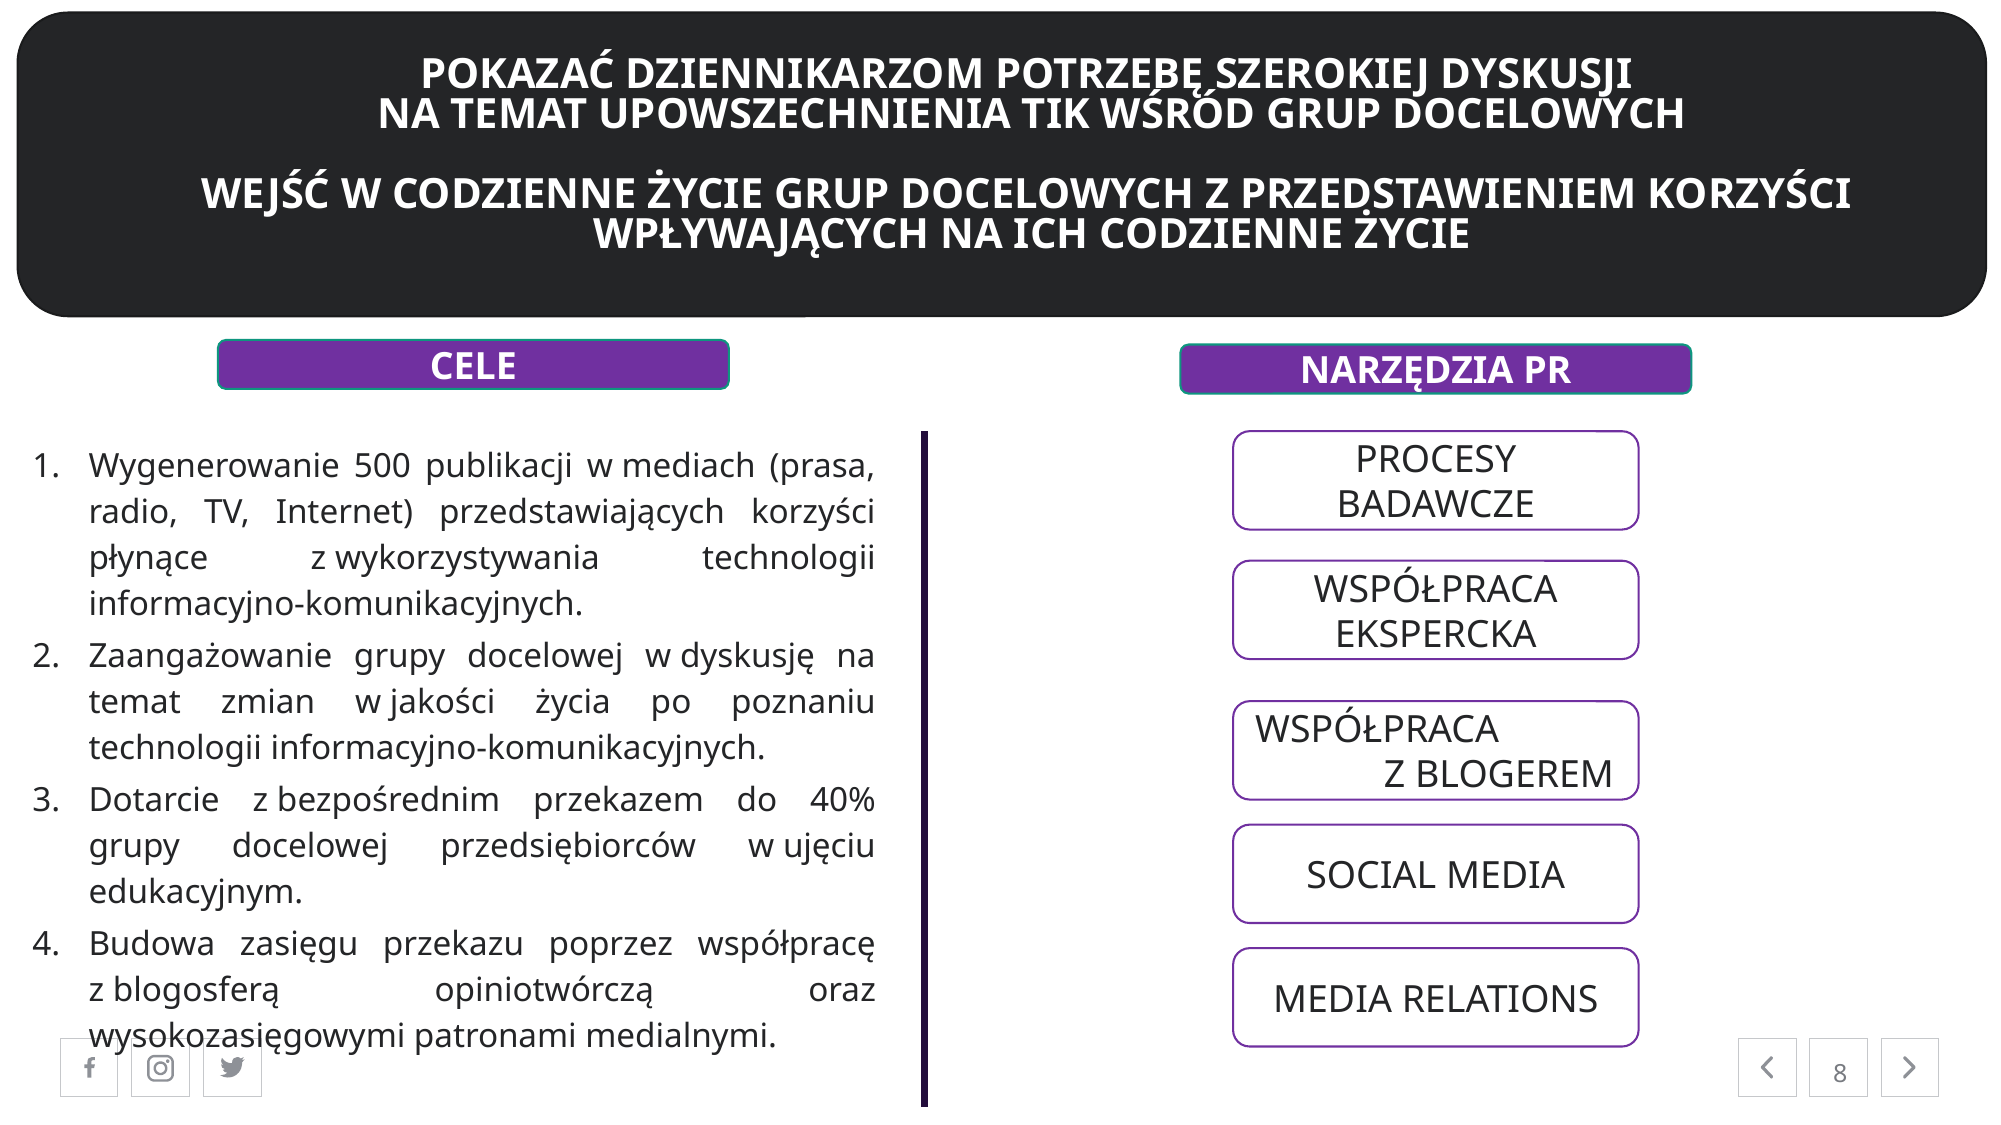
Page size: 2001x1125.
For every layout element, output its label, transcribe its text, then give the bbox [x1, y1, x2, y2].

text_box Wygenerowanie 500 publikacji w mediach (prasa, radio, TV, Internet) przedstawiających korzyści płynące z wykorzystywania technologii informacyjno-komunikacyjnych. Zaangażowanie grupy docelowej w dyskusję na temat zmian w jakości życia po poznaniu technologii informacyjno-komunikacyjnych. Dotarcie z bezpośrednim przekazem do 40% grupy docelowej przedsiębiorców w ujęciu edukacyjnym. Budowa zasięgu przekazu poprzez współpracę z blogosferą opiniotwórczą oraz wysokozasięgowymi patronami medialnymi. [17, 431, 892, 1062]
text_box SOCIAL MEDIA [1232, 823, 1640, 925]
text_box MEDIA RELATIONS [1232, 947, 1640, 1048]
text_box NARZĘDZIA PR [1179, 343, 1693, 395]
text_box PROCESY BADAWCZE [1232, 430, 1640, 531]
text_box POKAZAĆ DZIENNIKARZOM POTRZEBĘ SZEROKIEJ DYSKUSJI NA TEMAT UPOWSZECHNIENIA TIK WŚRÓD GRUP DOCELOWYCH WEJŚĆ W CODZIENNE ŻYCIE GRUP DOCELOWYCH Z PRZEDSTAWIENIEM KORZYŚCI WPŁYWAJĄCYCH NA ICH CODZIENNE ŻYCIE [186, 49, 1878, 265]
text_box WSPÓŁPRACA Z BLOGEREM [1232, 700, 1640, 801]
text_box WSPÓŁPRACA EKSPERCKA [1232, 559, 1640, 661]
text_box [16, 11, 1988, 318]
text_box CELE [216, 338, 730, 390]
